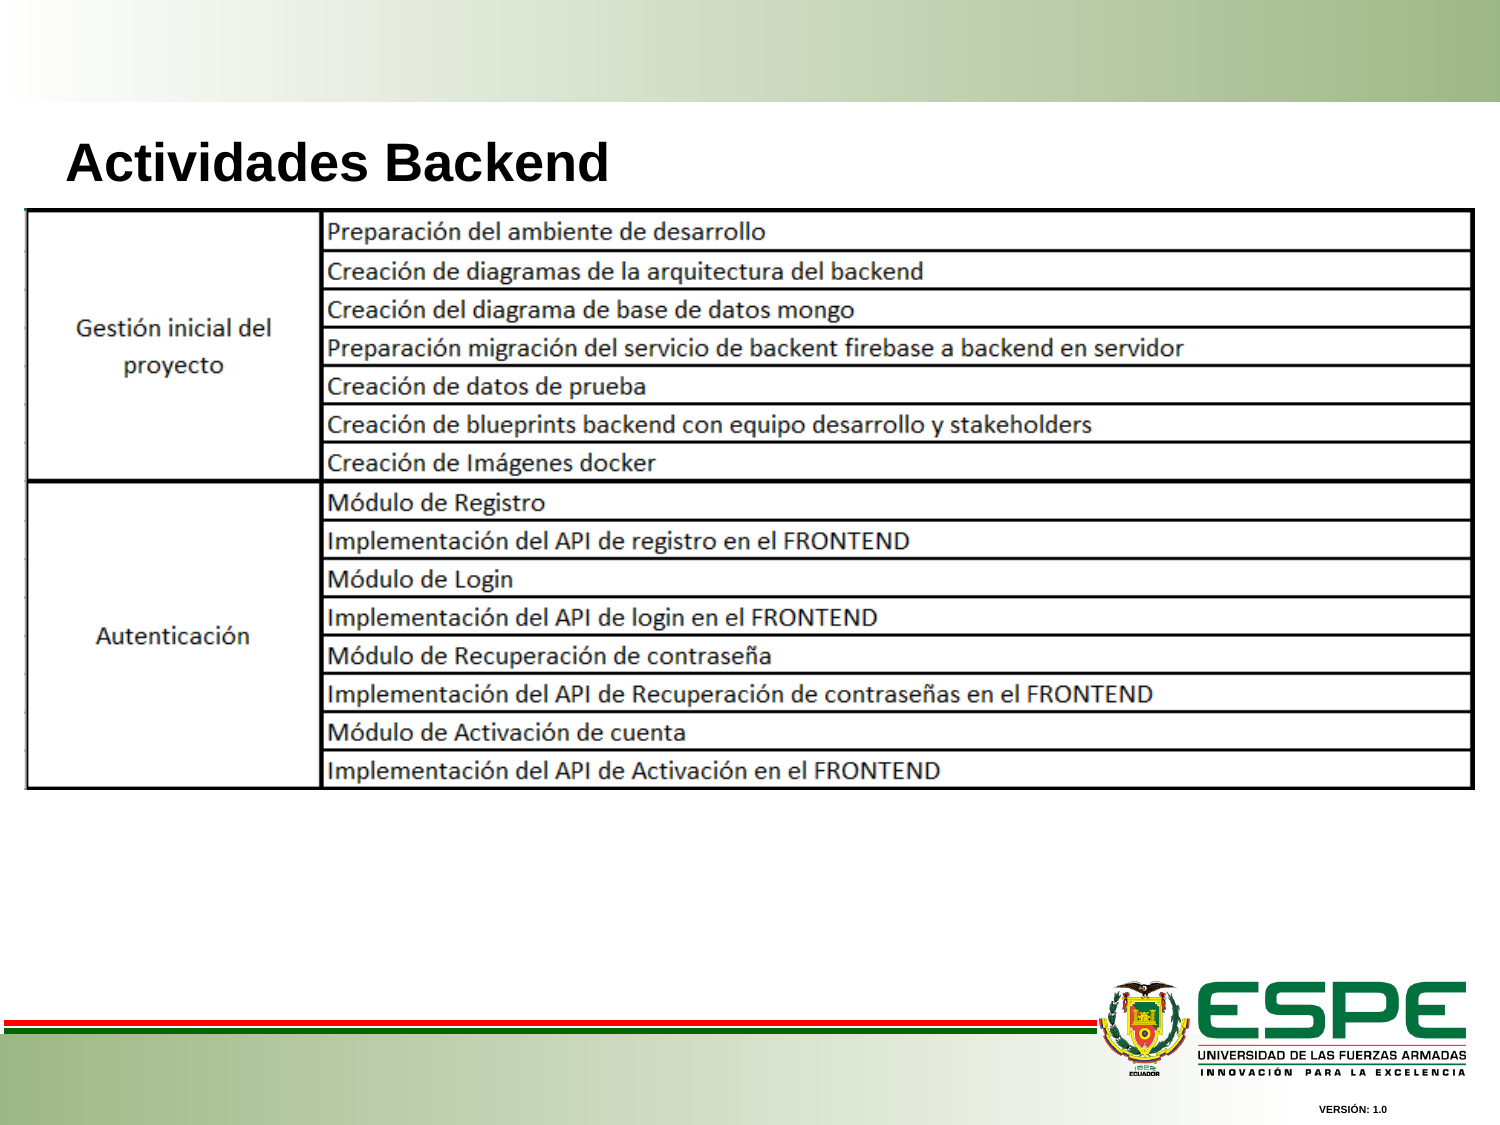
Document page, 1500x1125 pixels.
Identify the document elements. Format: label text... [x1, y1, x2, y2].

picture [1099, 981, 1466, 1076]
picture [24, 208, 1476, 791]
text_box Actividades Backend [49, 112, 1088, 207]
slide_number VERSIÓN: 1.0 [1281, 1092, 1425, 1125]
